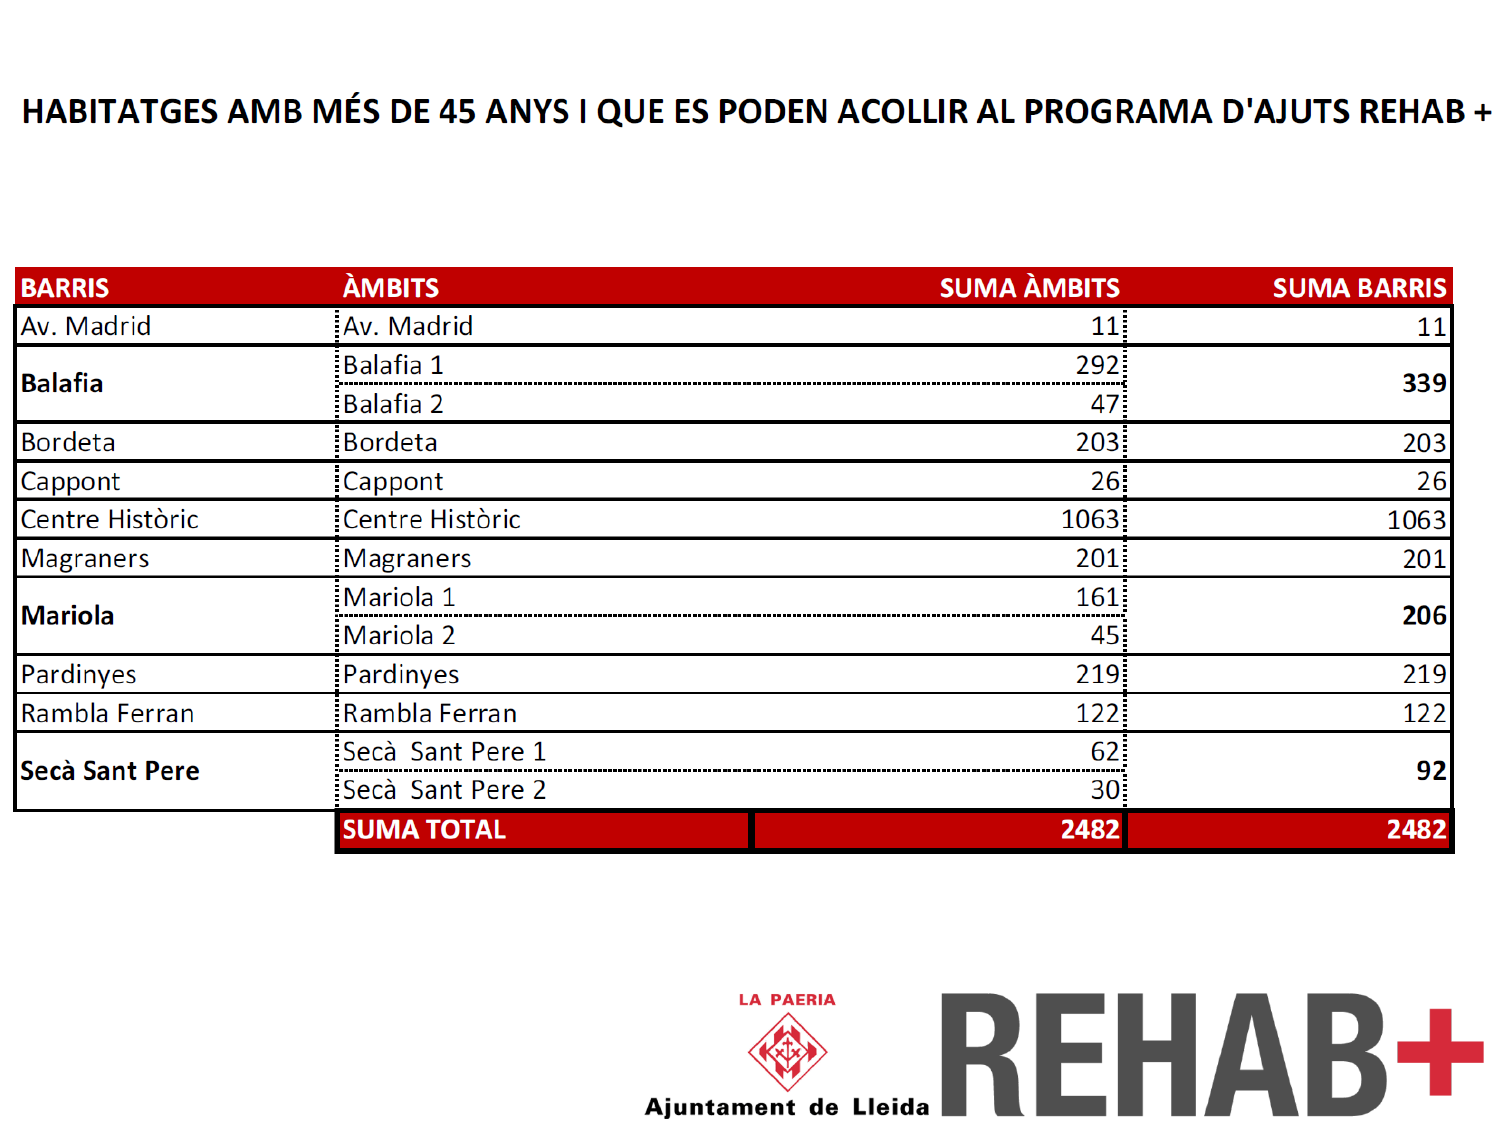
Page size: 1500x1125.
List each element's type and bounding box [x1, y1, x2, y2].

picture [9, 89, 1494, 858]
picture [631, 987, 1500, 1122]
